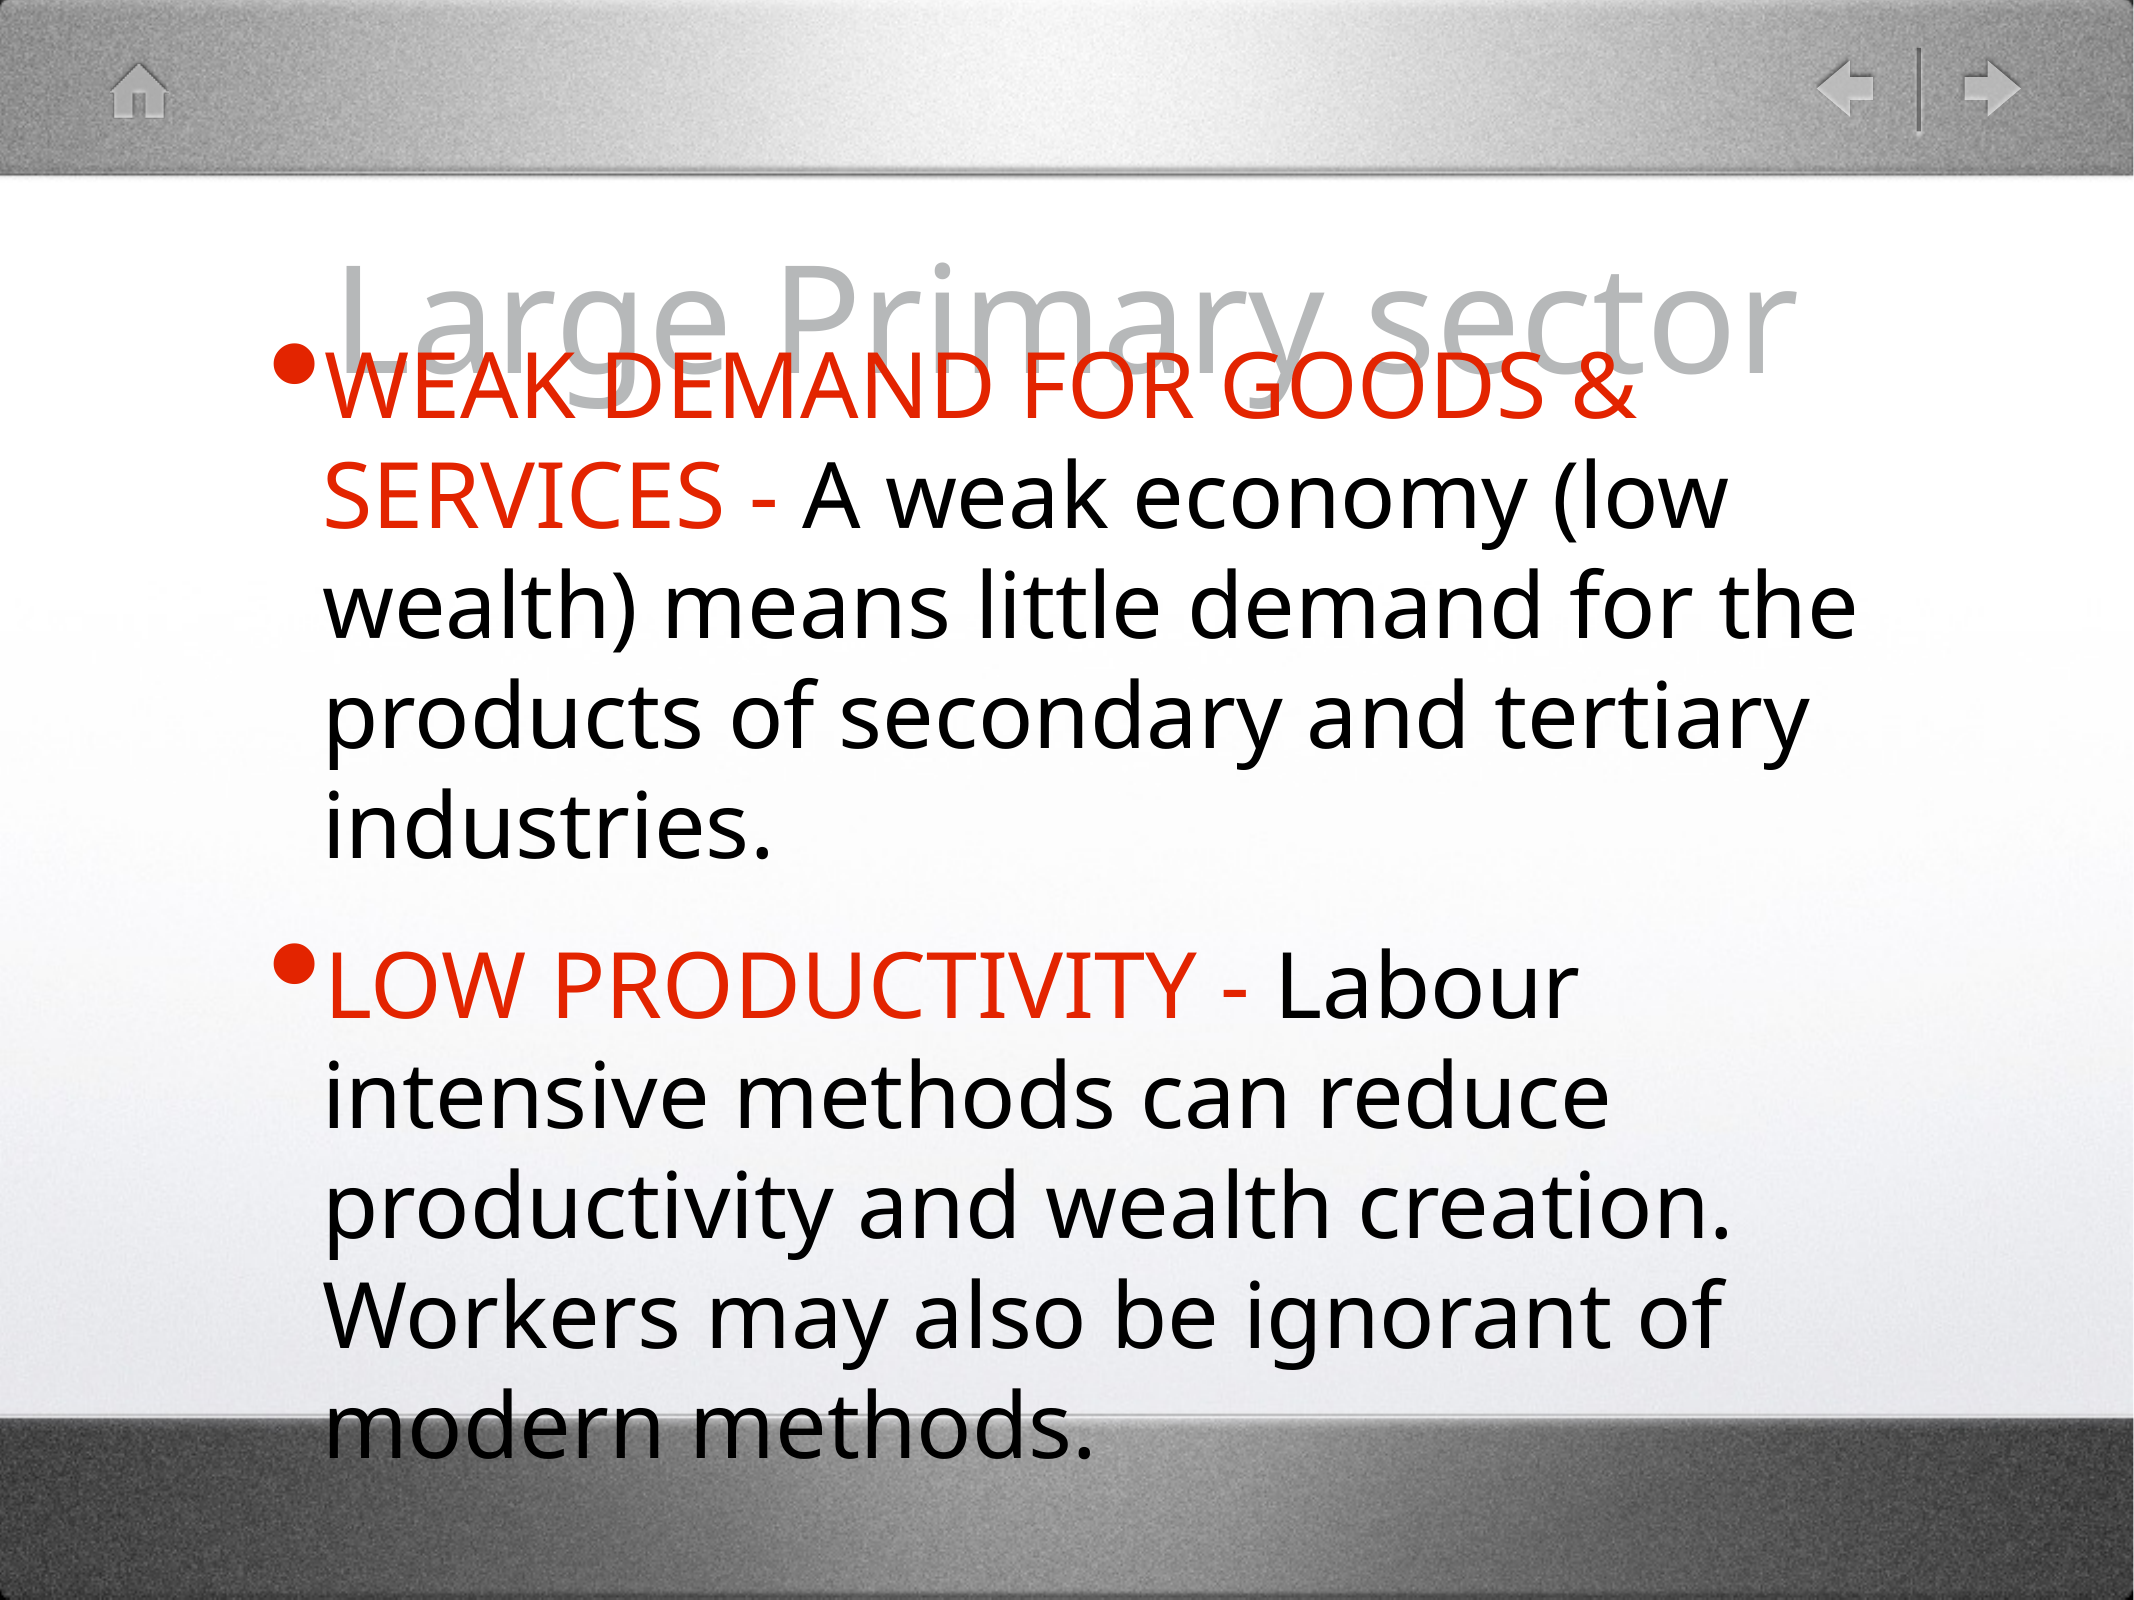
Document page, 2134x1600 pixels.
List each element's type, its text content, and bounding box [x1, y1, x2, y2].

list WEAK DEMAND FOR GOODS & SERVICES - A weak economy (low wealth) means little demand for the products of secondary and tertiary industries. LOW PRODUCTIVITY - Labour intensive methods can reduce productivity and wealth creation. Workers may also be ignorant of modern methods. [207, 432, 1926, 1372]
picture [0, 0, 2134, 1600]
title Large Primary sector [207, 184, 1926, 432]
